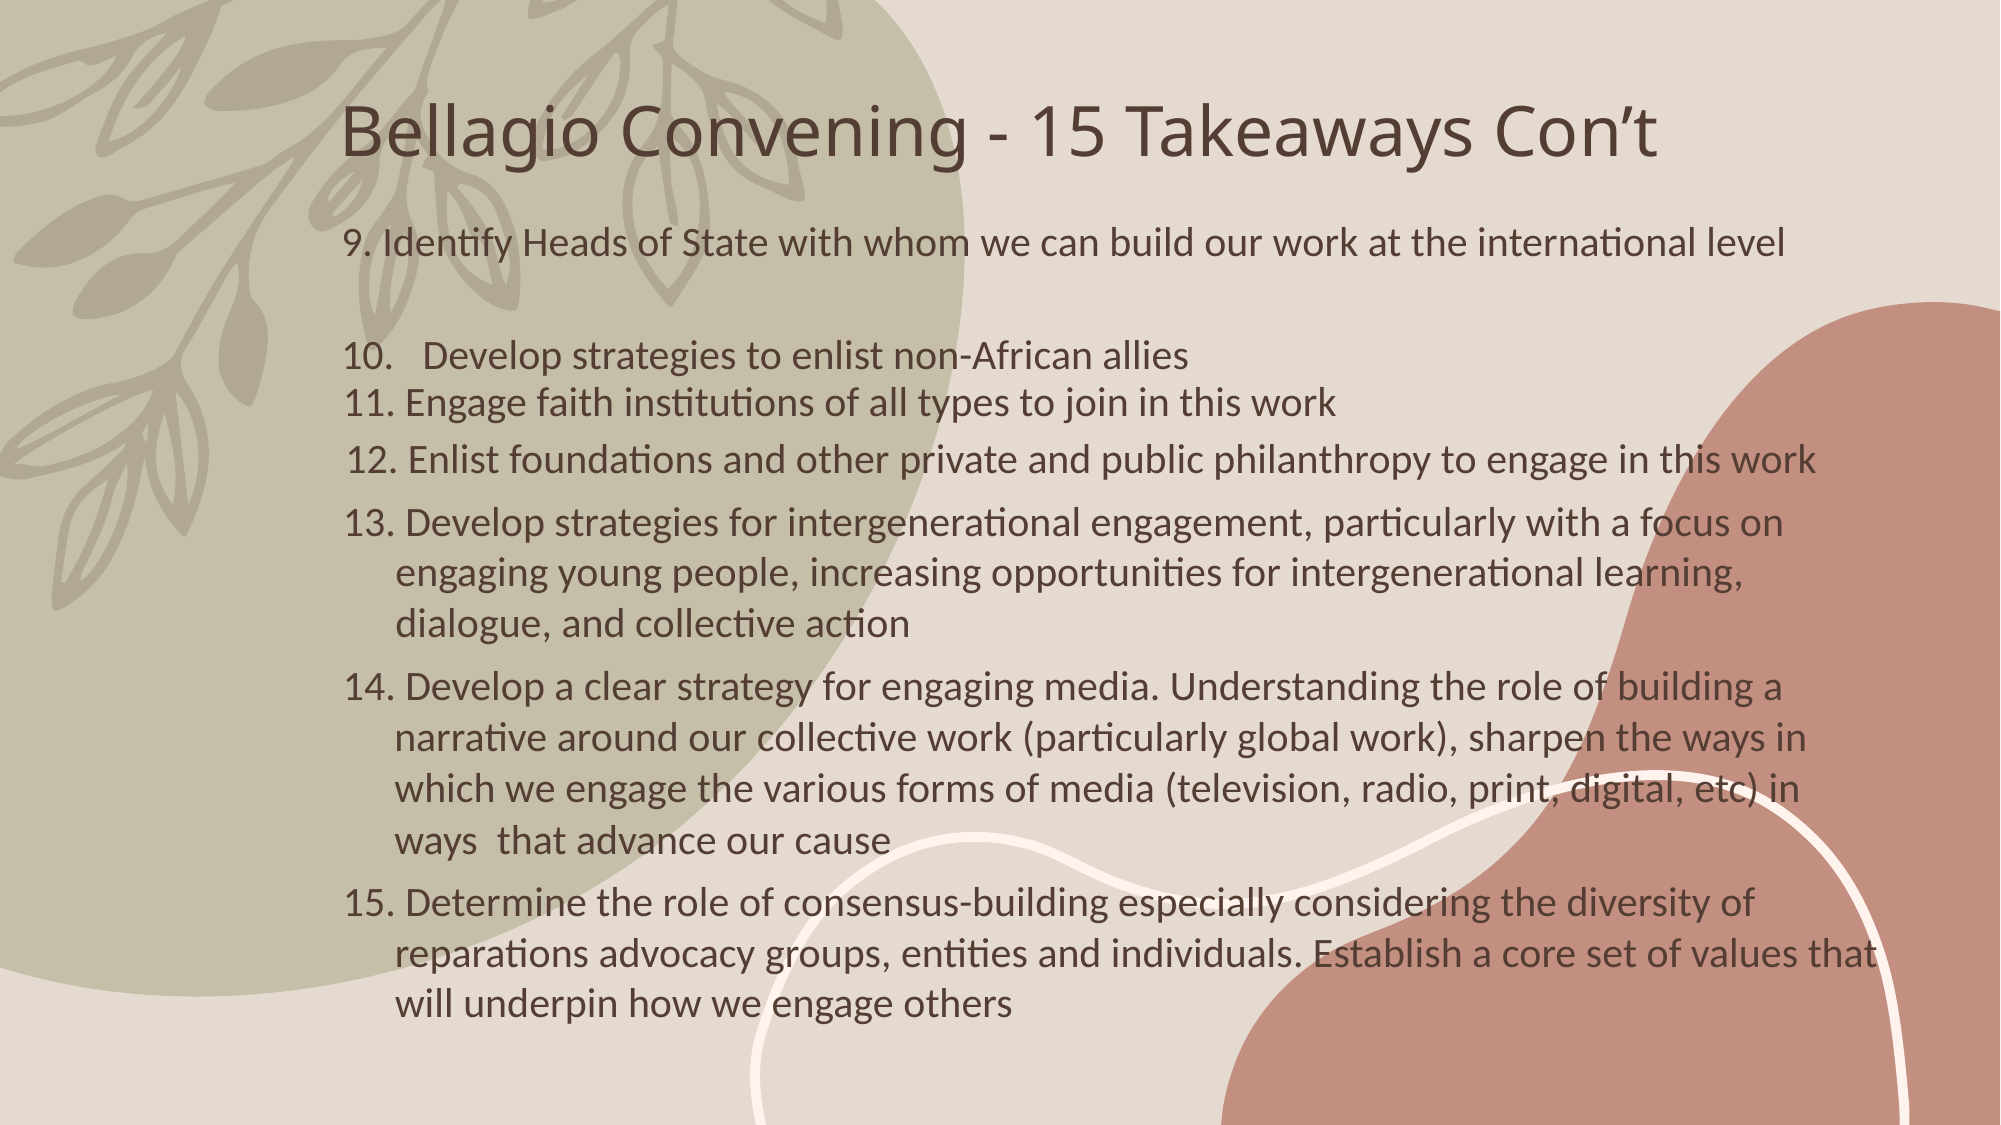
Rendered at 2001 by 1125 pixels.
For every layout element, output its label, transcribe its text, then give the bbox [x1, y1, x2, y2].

title Bellagio Convening - 15 Takeaways Con’t [49, 60, 1914, 142]
subtitle 9. Identify Heads of State with whom we can build our work at the international level 10. Develop strategies to enlist non-African allies 11. Engage faith institutions of all types to join in this work 12. Enlist foundations and other private and public philanthropy to engage in this work 13. Develop strategies for intergenerational engagement, particularly with a focus on engaging young people, increasing opportunities for intergenerational learning, dialogue, and collective action 14. Develop a clear strategy for engaging media. Understanding the role of building a narrative around our collective work (particularly global work), sharpen the ways in which we engage the various forms of media (television, radio, print, digital, etc) in ways that advance our cause 15. Determine the role of consensus-building especially considering the diversity of reparations advocacy groups, entities and individuals. Establish a core set of values that will underpin how we engage others [49, 142, 1914, 1125]
